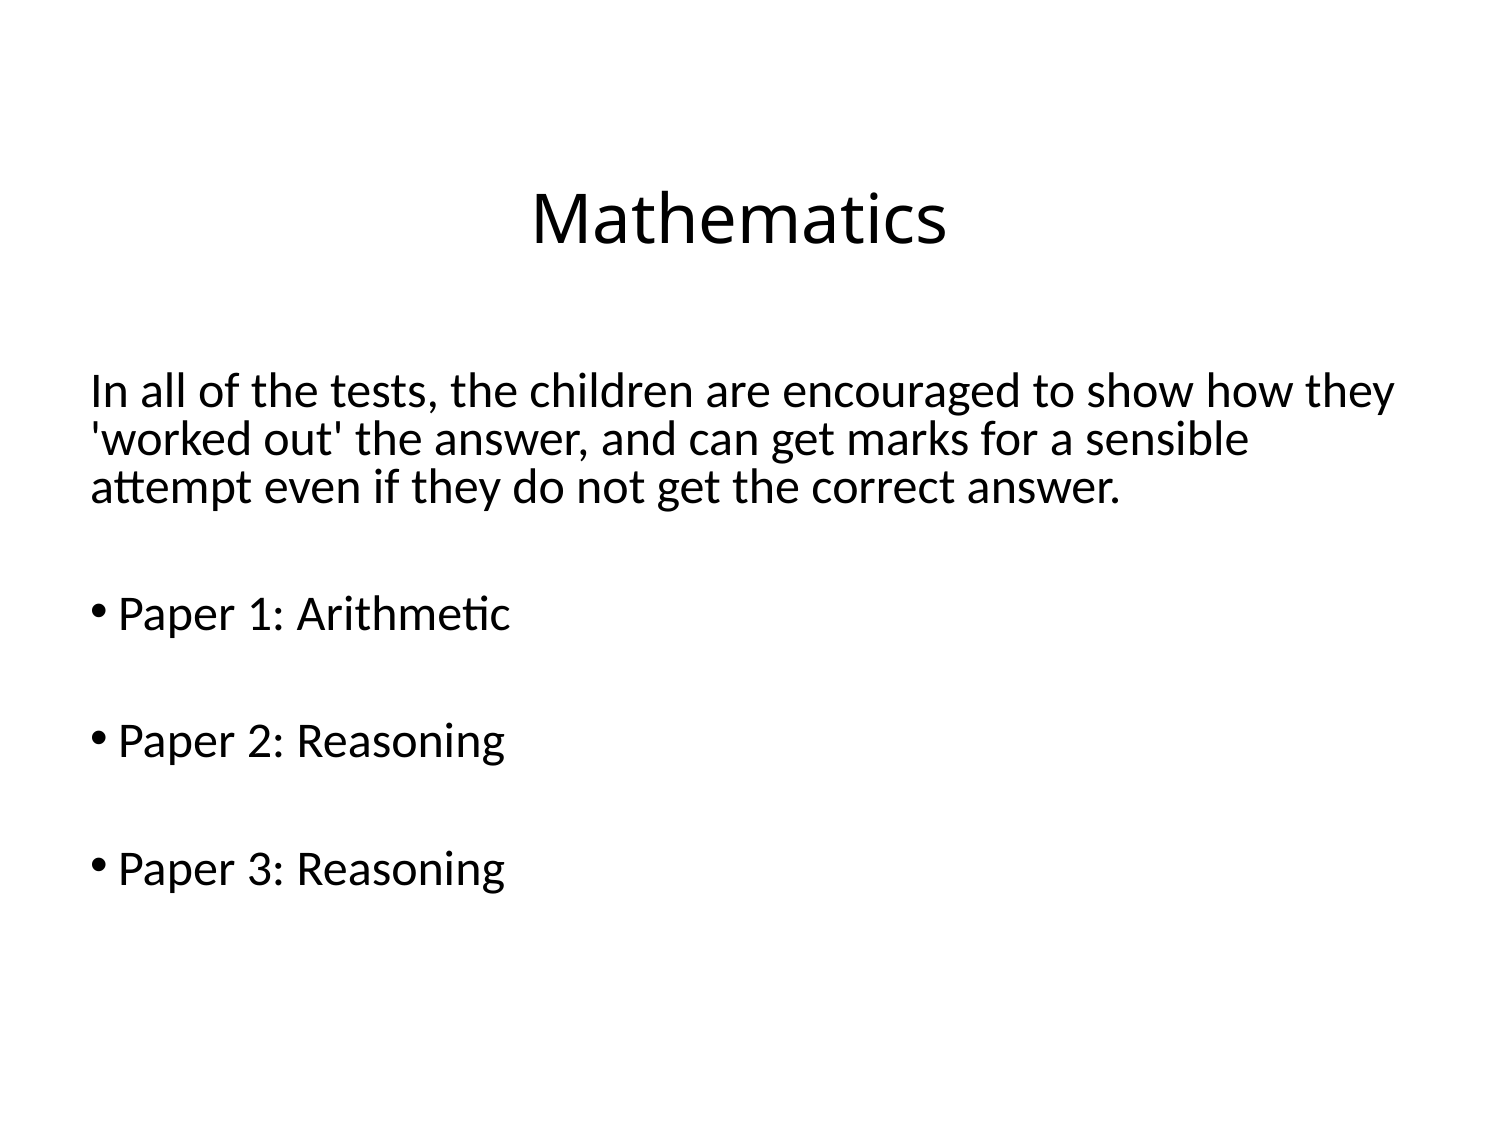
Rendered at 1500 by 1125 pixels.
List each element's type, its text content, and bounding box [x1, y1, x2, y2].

title Mathematics [64, 137, 1415, 306]
list In all of the tests, the children are encouraged to show how they 'worked out' the answer, and can get marks for a sensible attempt even if they do not get the correct answer. Paper 1: Arithmetic Paper 2: Reasoning Paper 3: Reasoning [75, 361, 1425, 1059]
